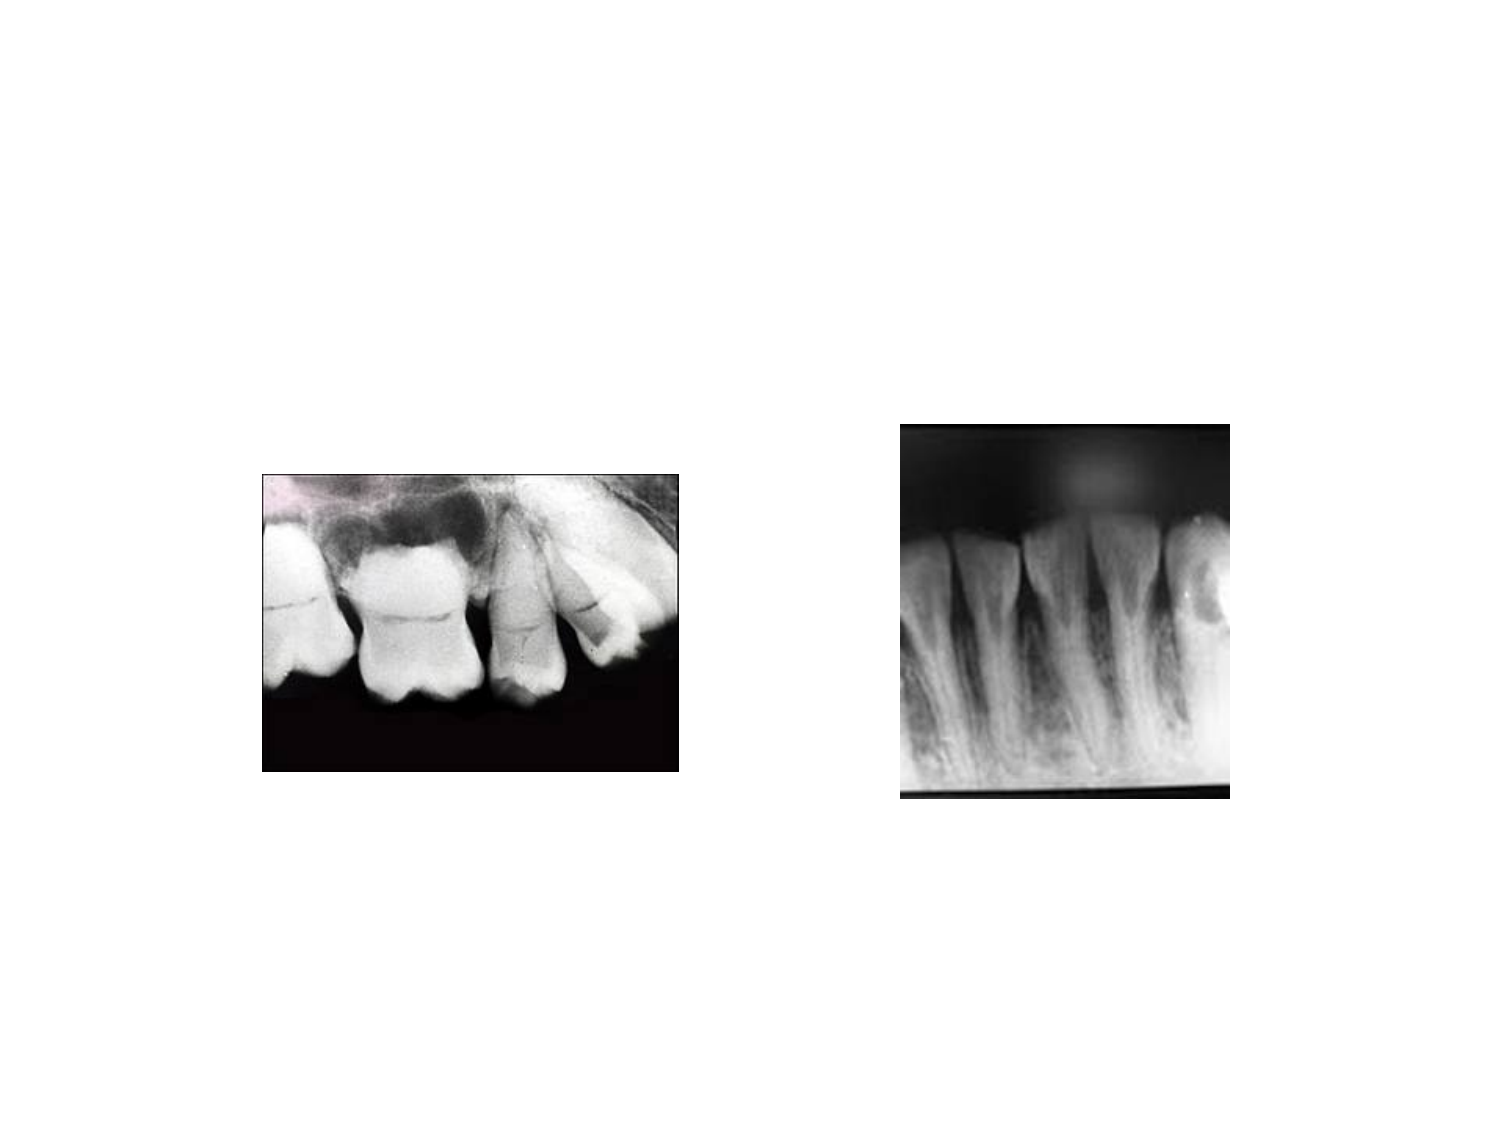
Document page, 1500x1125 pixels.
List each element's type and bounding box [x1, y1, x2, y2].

picture [899, 424, 1230, 799]
list [262, 474, 679, 773]
